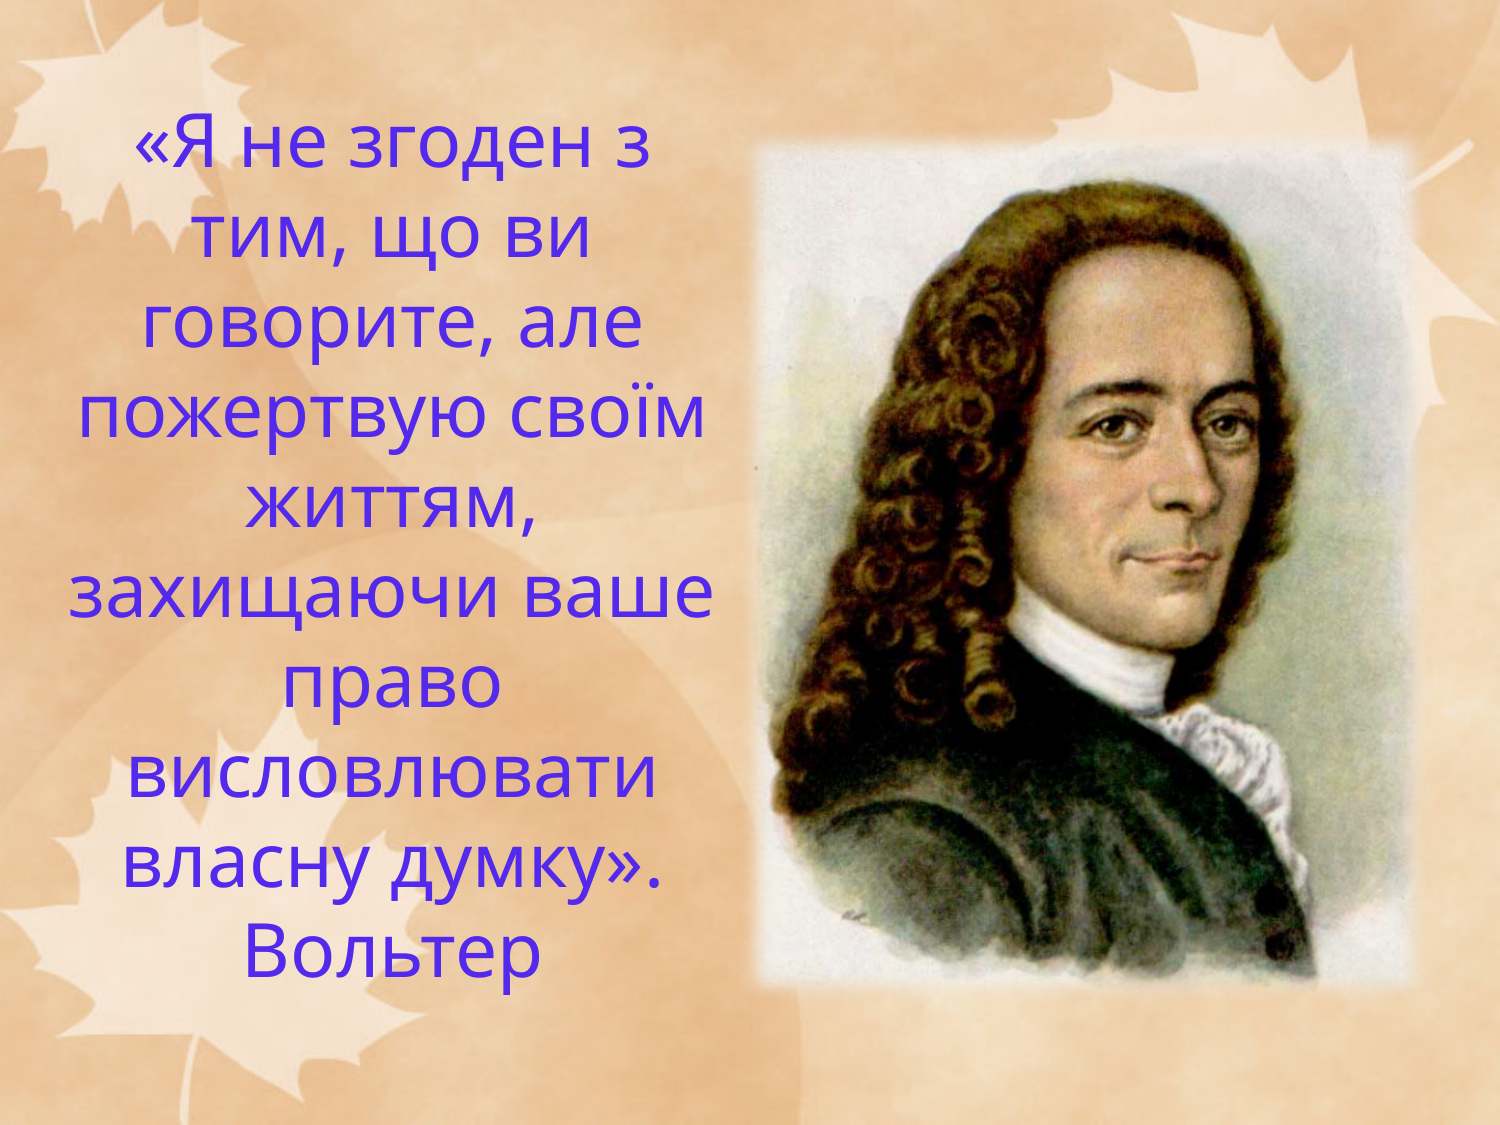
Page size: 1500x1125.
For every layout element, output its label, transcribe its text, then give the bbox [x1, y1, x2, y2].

title «Я не згоден з тим, що ви говорите, але пожертвую своїм життям, захищаючи ваше право висловлювати власну думку». Вольтер [29, 42, 756, 1043]
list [737, 125, 1431, 1004]
picture [0, 0, 1500, 1125]
